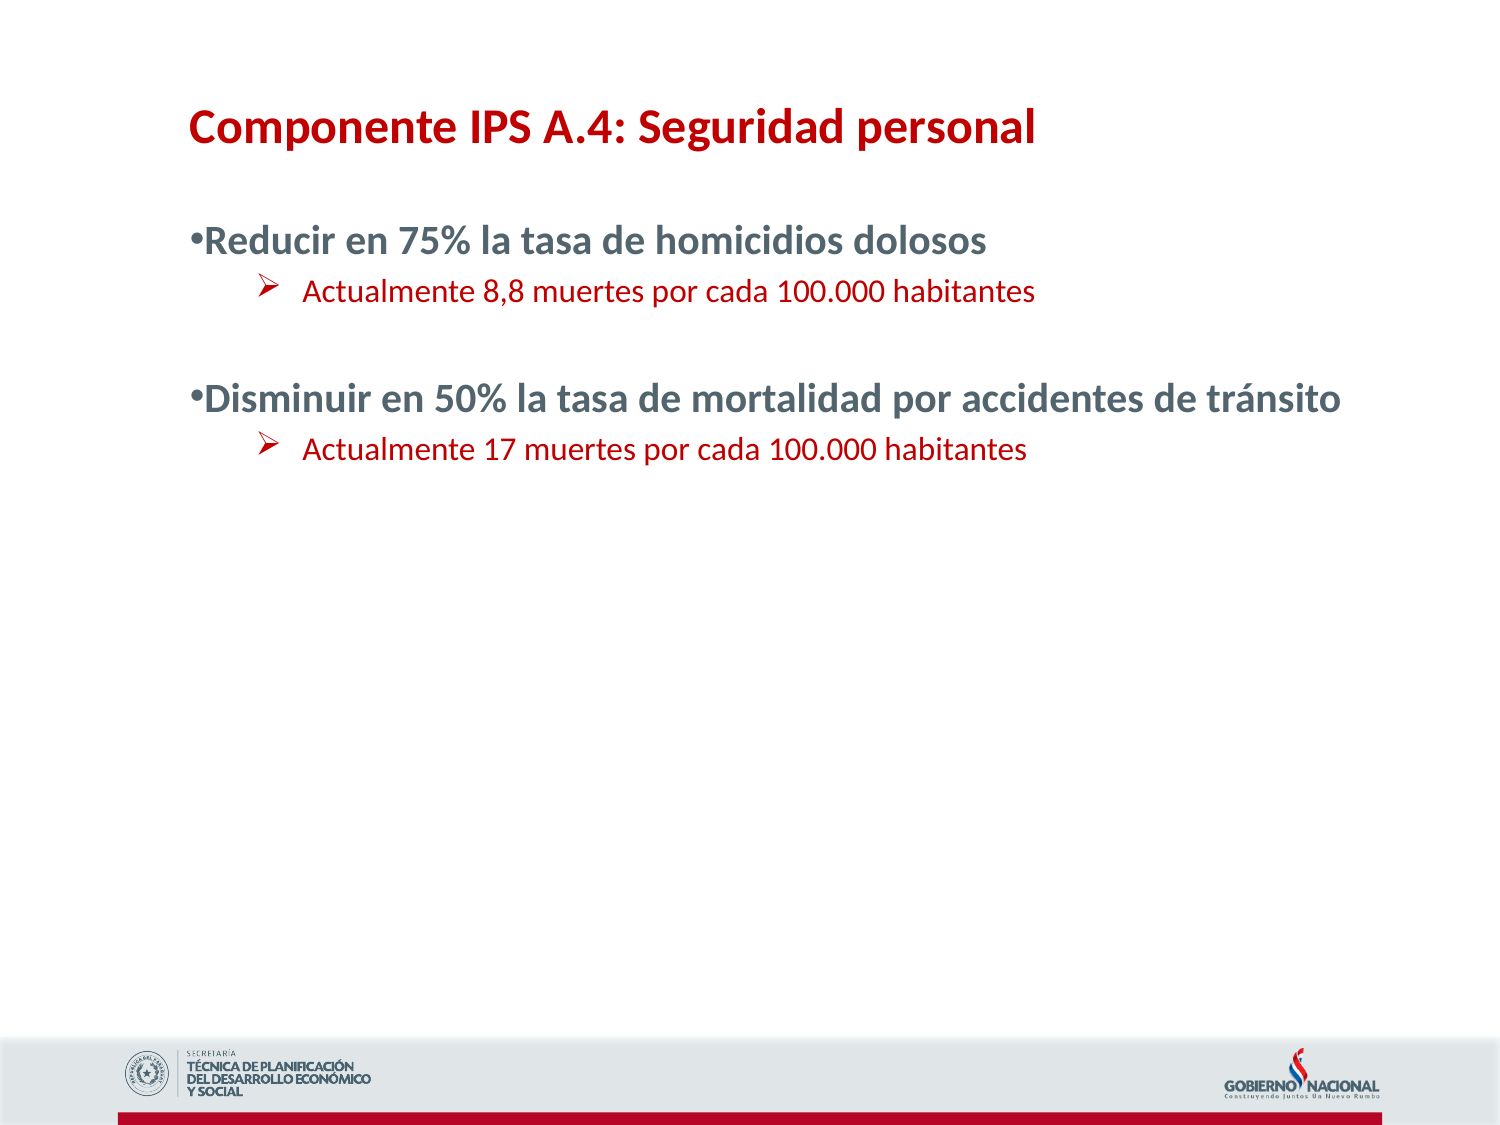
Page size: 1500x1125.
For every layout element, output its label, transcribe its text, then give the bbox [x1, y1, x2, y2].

list Componente IPS A.4: Seguridad personal Reducir en 75% la tasa de homicidios dolosos Actualmente 8,8 muertes por cada 100.000 habitantes Disminuir en 50% la tasa de mortalidad por accidentes de tránsito Actualmente 17 muertes por cada 100.000 habitantes [174, 42, 1471, 955]
picture [1224, 1048, 1381, 1100]
picture [125, 1049, 371, 1100]
